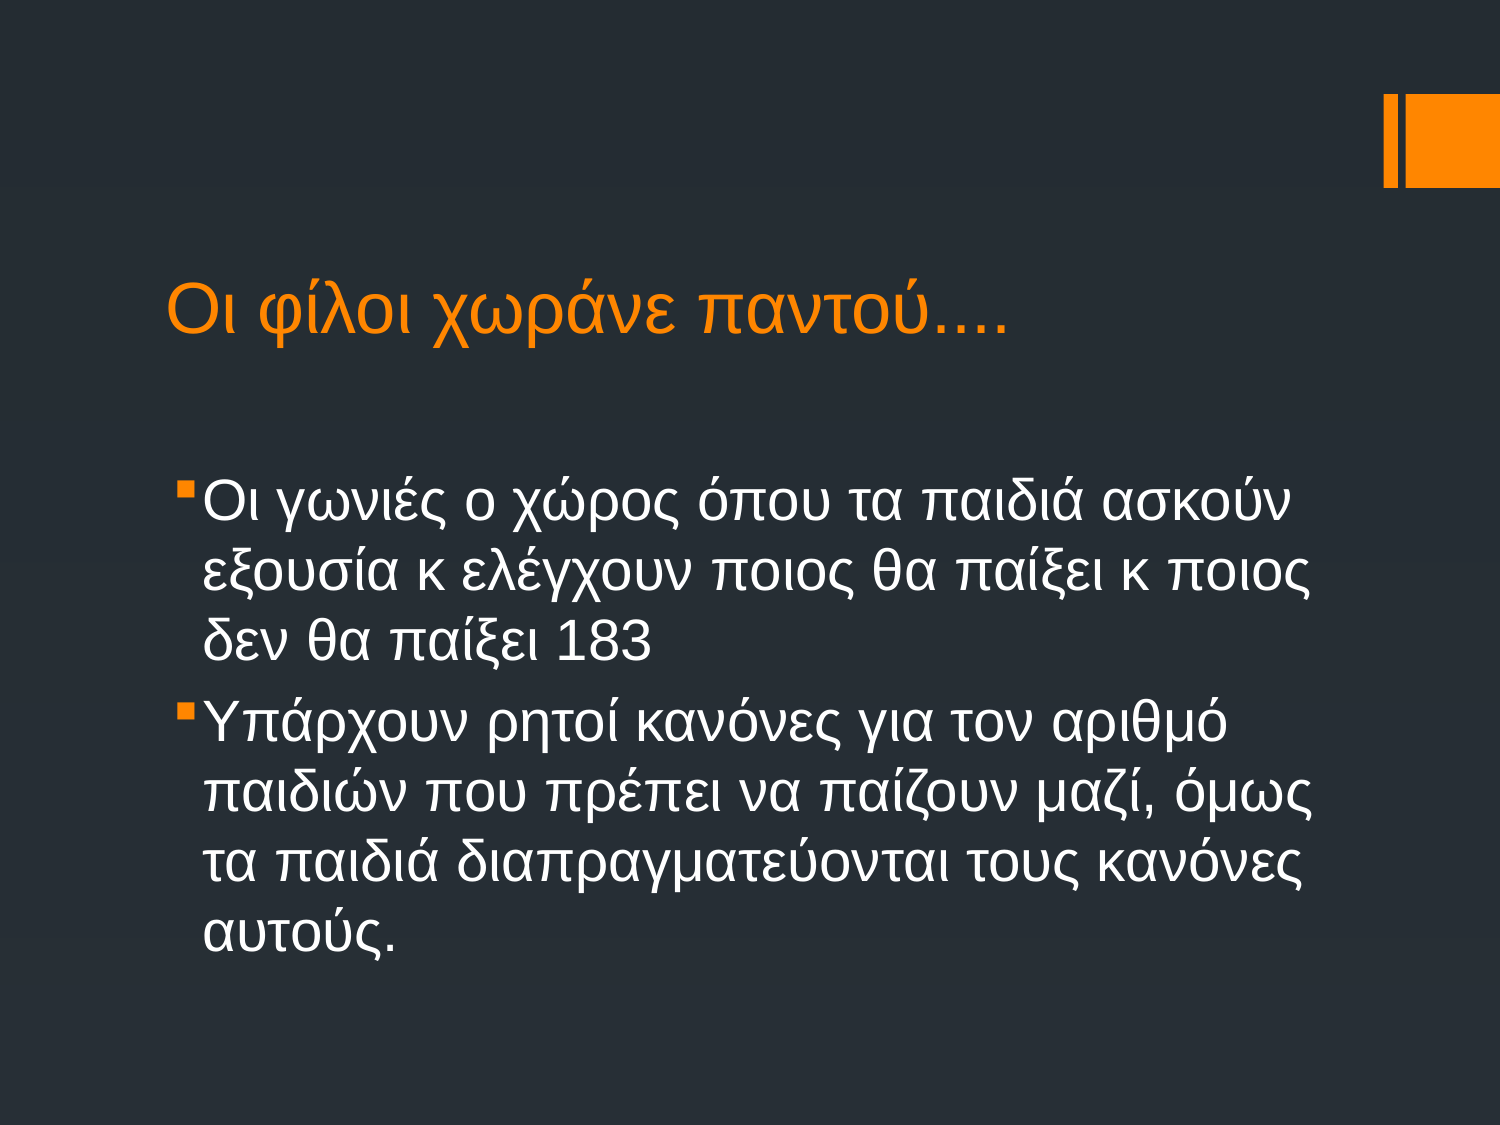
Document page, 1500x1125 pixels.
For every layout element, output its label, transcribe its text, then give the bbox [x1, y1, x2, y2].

list Οι γωνιές ο χώρος όπου τα παιδιά ασκούν εξουσία κ ελέγχουν ποιος θα παίξει κ ποιος δεν θα παίξει 183 Υπάρχουν ρητοί κανόνες για τον αριθμό παιδιών που πρέπει να παίζουν μαζί, όμως τα παιδιά διαπραγματεύονται τους κανόνες αυτούς. [150, 454, 1350, 1035]
title Οι φίλοι χωράνε παντού.... [150, 253, 1350, 443]
